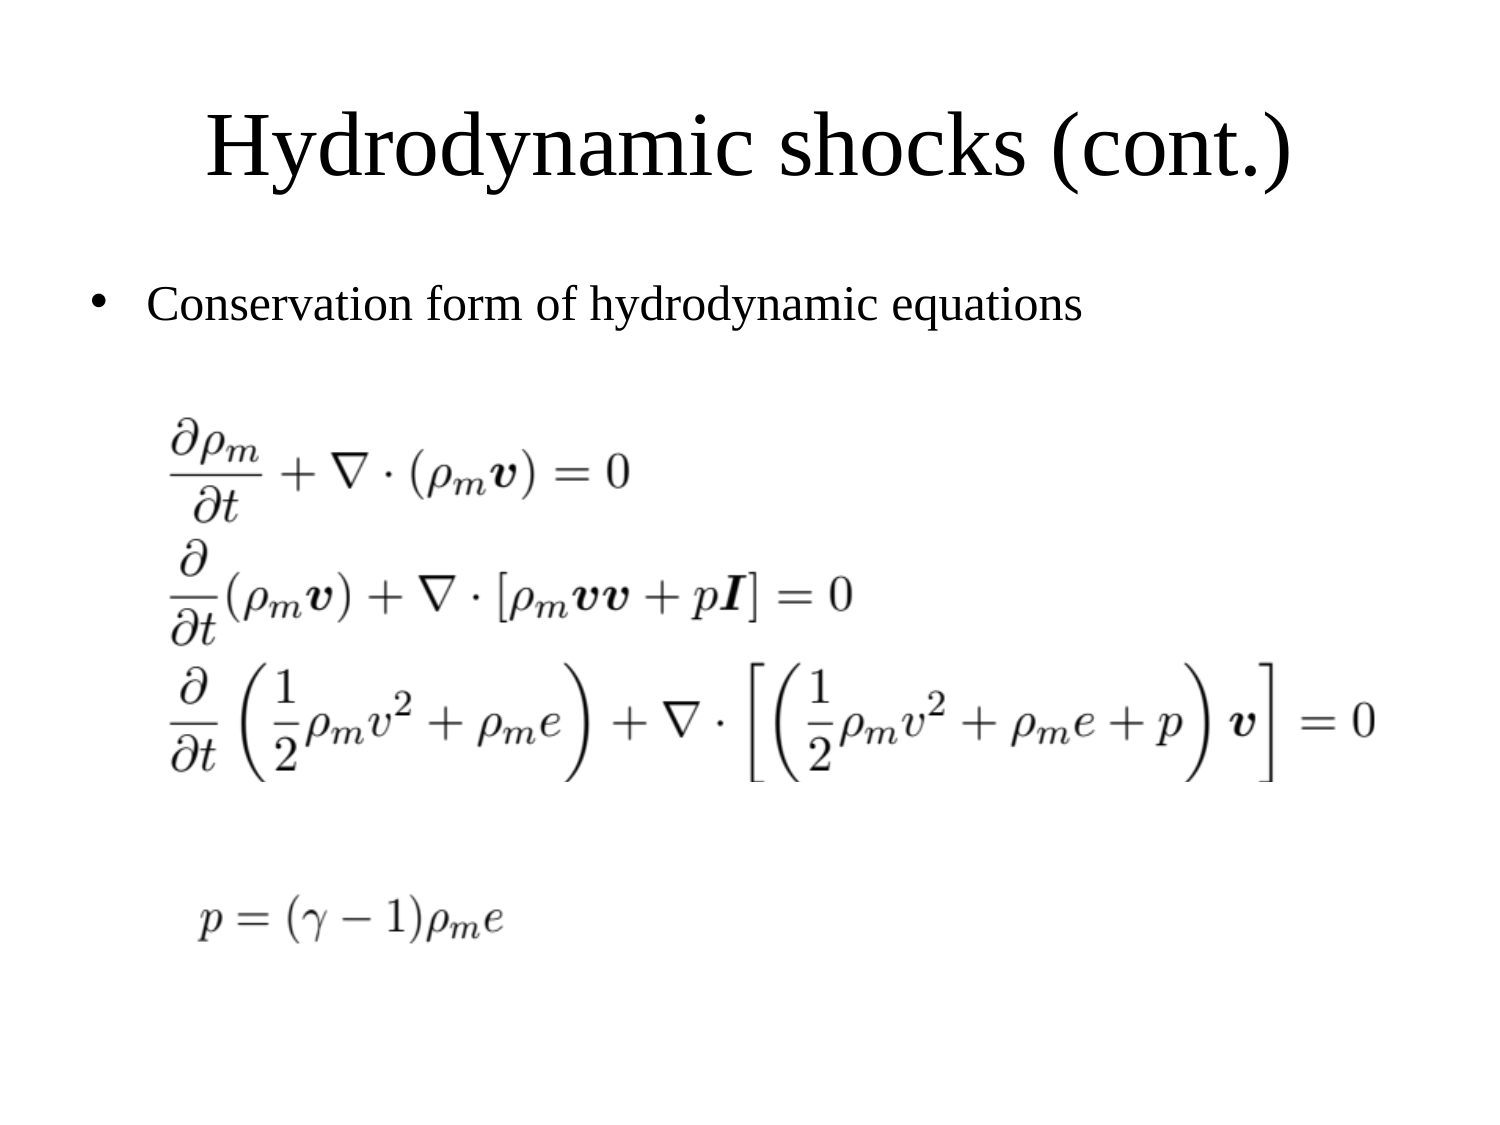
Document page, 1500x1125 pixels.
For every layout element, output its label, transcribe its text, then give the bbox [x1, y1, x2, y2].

title Hydrodynamic shocks (cont.) [75, 45, 1425, 233]
list Conservation form of hydrodynamic equations [75, 262, 1425, 1005]
picture [168, 410, 1375, 782]
picture [196, 893, 506, 945]
